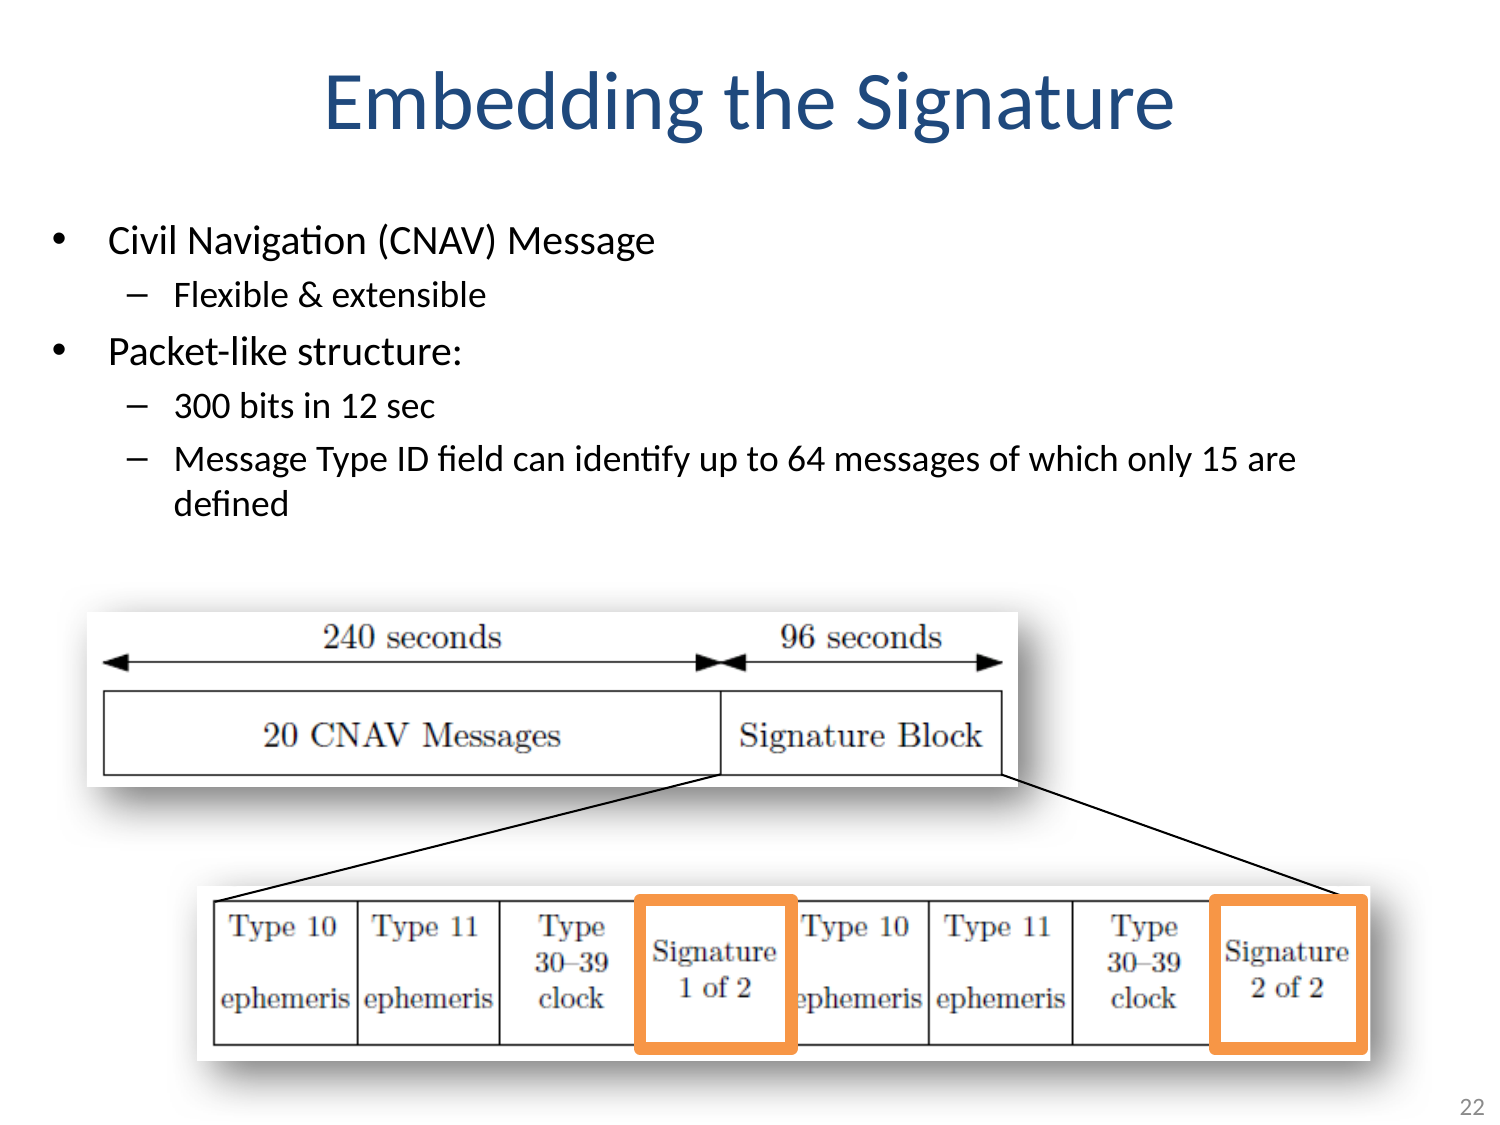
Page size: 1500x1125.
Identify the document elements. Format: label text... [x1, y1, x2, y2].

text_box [1001, 774, 1359, 902]
picture [196, 886, 1371, 1061]
title Embedding the Signature [0, 24, 1500, 168]
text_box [214, 774, 721, 903]
slide_number 22 [1149, 1074, 1500, 1125]
picture [86, 612, 1019, 787]
list Civil Navigation (CNAV) Message Flexible & extensible Packet-like structure: 300 bits in 12 sec Message Type ID field can identify up to 64 messages of which only 15 are defined [36, 205, 1402, 561]
